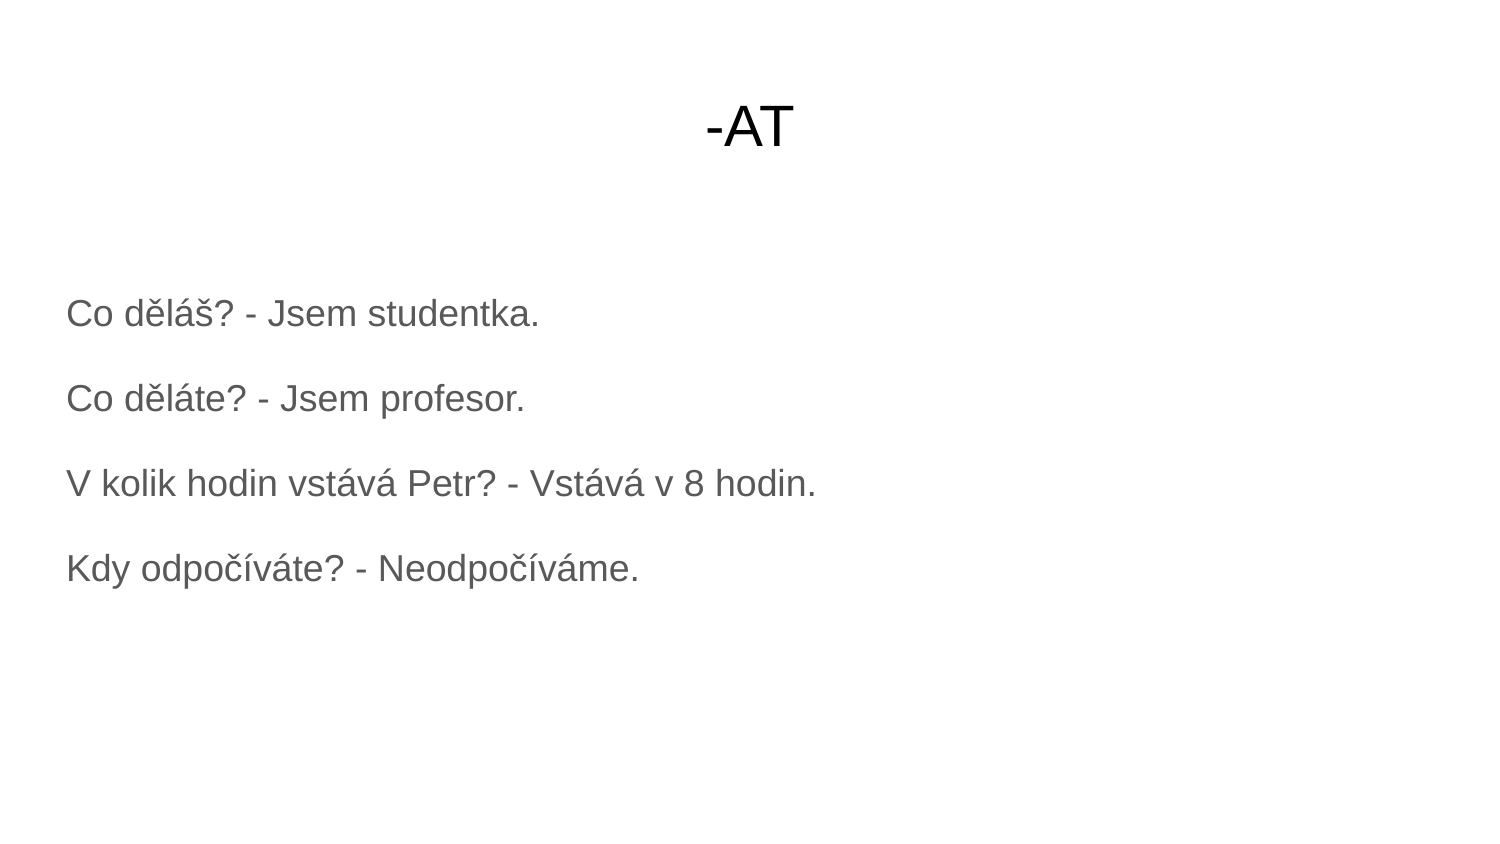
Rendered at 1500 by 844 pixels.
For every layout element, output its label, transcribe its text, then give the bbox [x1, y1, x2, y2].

list Co děláš? - Jsem studentka. Co děláte? - Jsem profesor. V kolik hodin vstává Petr? - Vstává v 8 hodin. Kdy odpočíváte? - Neodpočíváme. [51, 189, 1449, 750]
title -AT [51, 72, 1449, 167]
